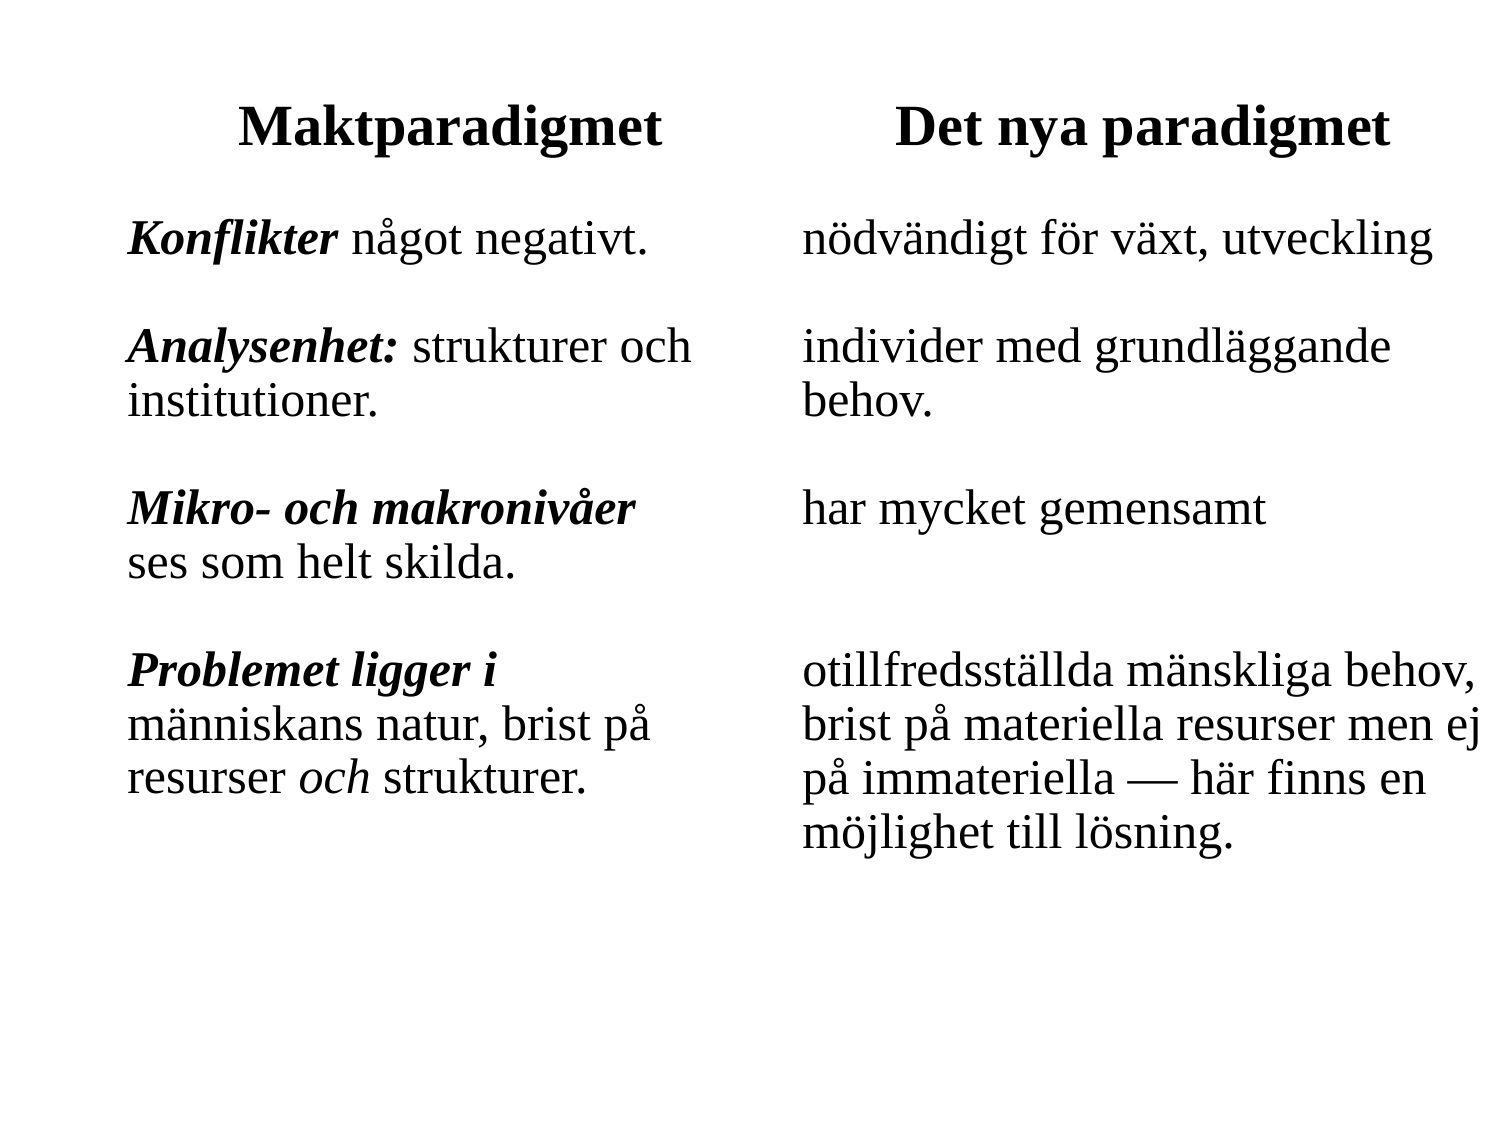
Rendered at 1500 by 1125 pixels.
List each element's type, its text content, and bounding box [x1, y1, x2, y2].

text_box Maktparadigmet Konflikter något negativt. Analysenhet: strukturer och institutioner. Mikro- och makronivåer ses som helt skilda. Problemet ligger i människans natur, brist på resurser och strukturer. [112, 87, 789, 1063]
text_box Det nya paradigmet nödvändigt för växt, utveckling individer med grundläggande behov. har mycket gemensamt otillfredsställda mänskliga behov, brist på materiella resurser men ej på immateriella — här finns en möjlighet till lösning. [787, 87, 1500, 963]
